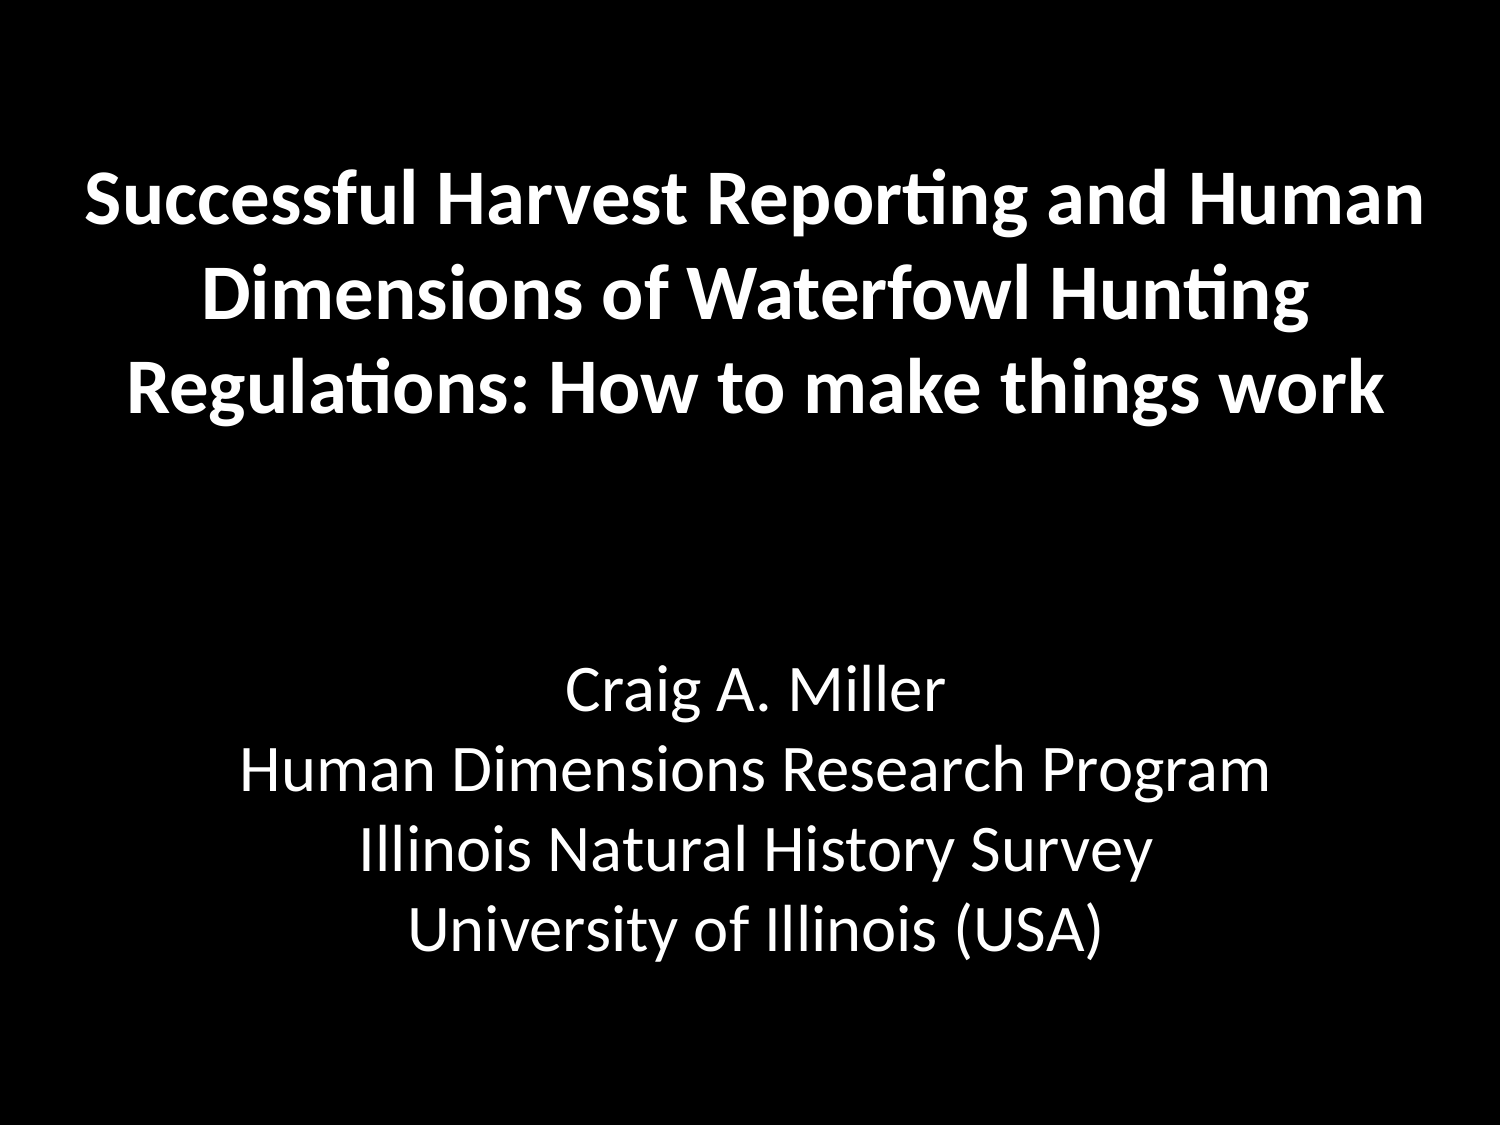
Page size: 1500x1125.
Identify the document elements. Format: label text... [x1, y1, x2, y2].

title Successful Harvest Reporting and Human Dimensions of Waterfowl Hunting Regulations: How to make things work [62, 125, 1450, 450]
subtitle Craig A. Miller Human Dimensions Research Program Illinois Natural History Survey University of Illinois (USA) [150, 637, 1363, 1000]
